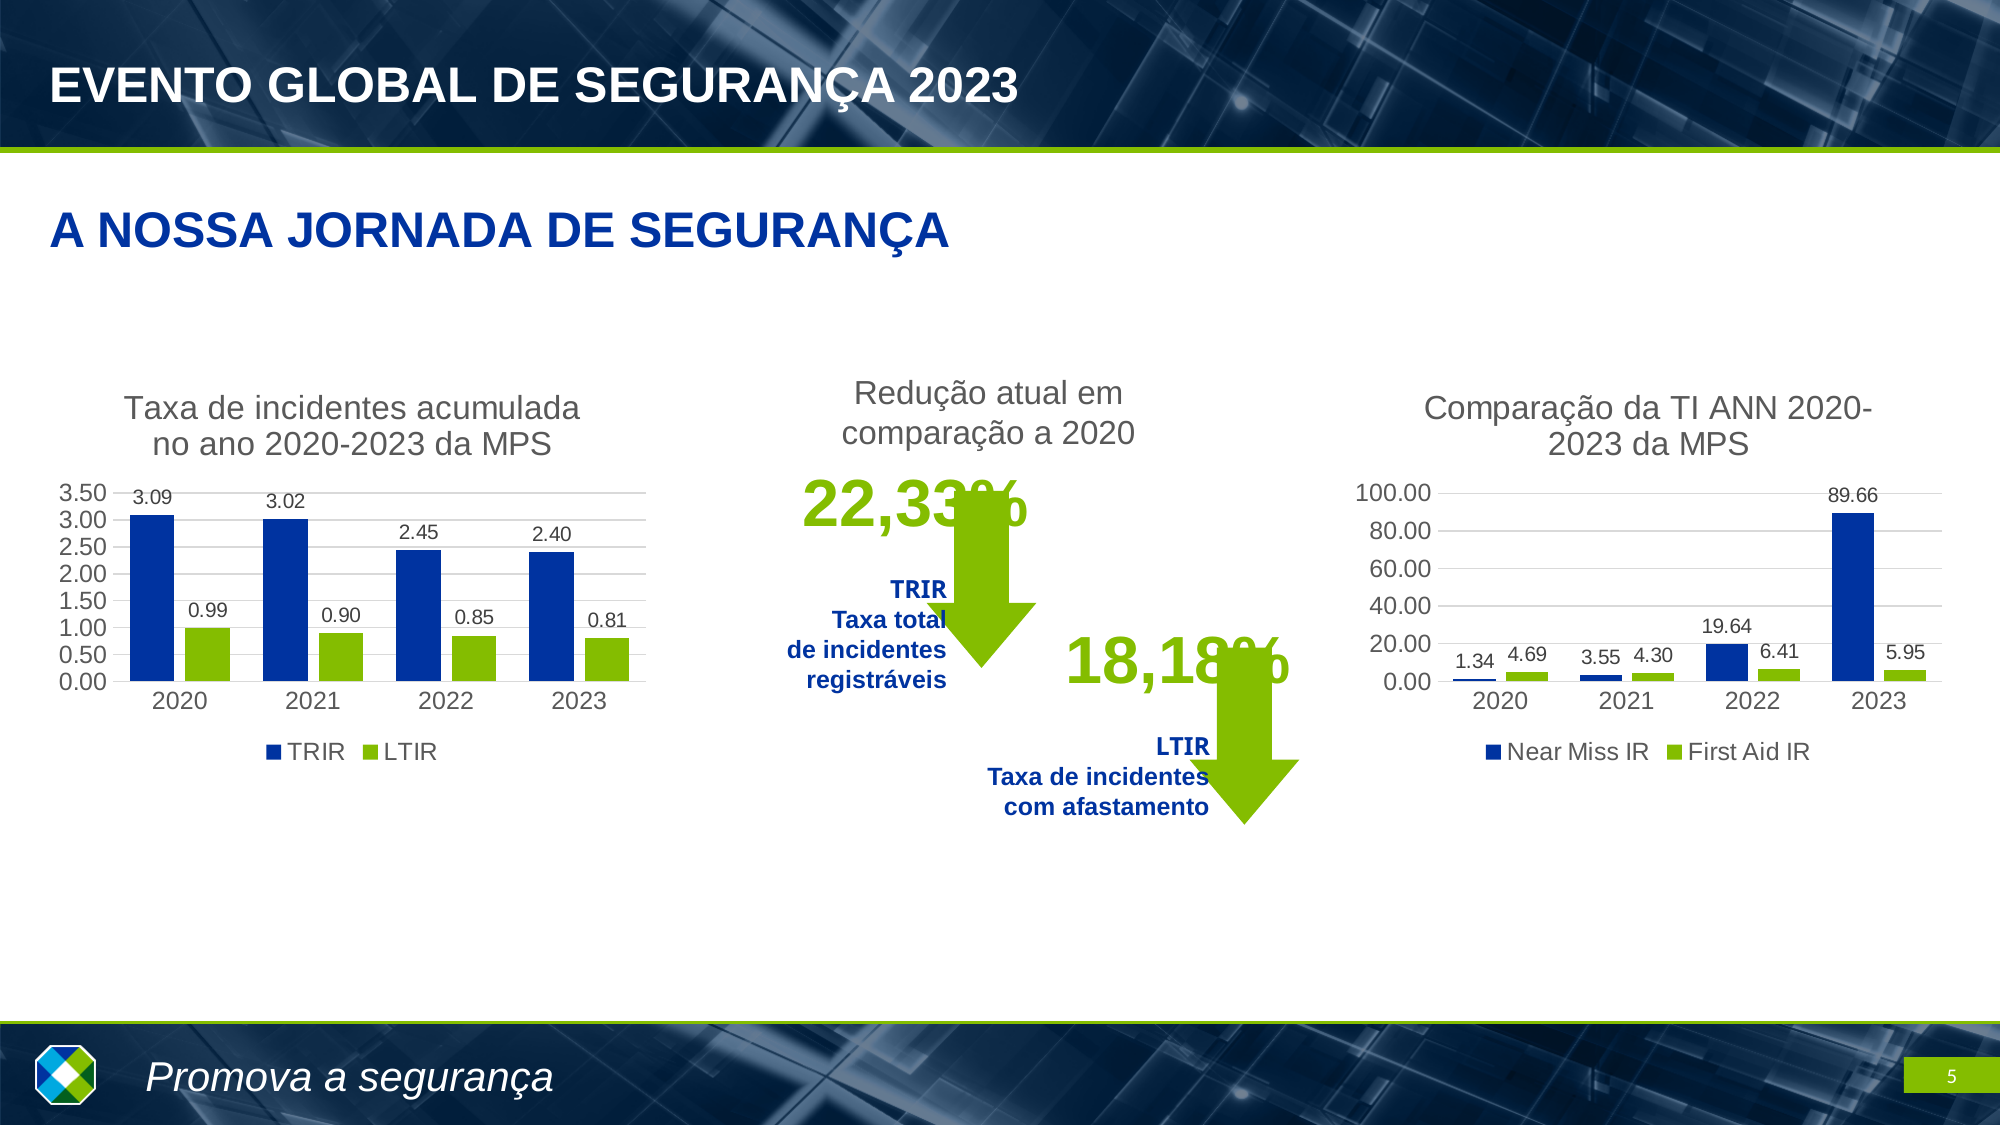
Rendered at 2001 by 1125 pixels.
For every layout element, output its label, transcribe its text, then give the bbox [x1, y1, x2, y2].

chart [46, 363, 659, 772]
title A NOSSA JORNADA DE SEGURANÇA [34, 179, 1795, 329]
picture [0, 1024, 2000, 1125]
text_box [968, 609, 1307, 830]
picture [0, 0, 2000, 149]
chart [1342, 363, 1955, 772]
text_box Redução atual em comparação a 2020 [748, 363, 1229, 459]
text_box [728, 452, 1044, 673]
